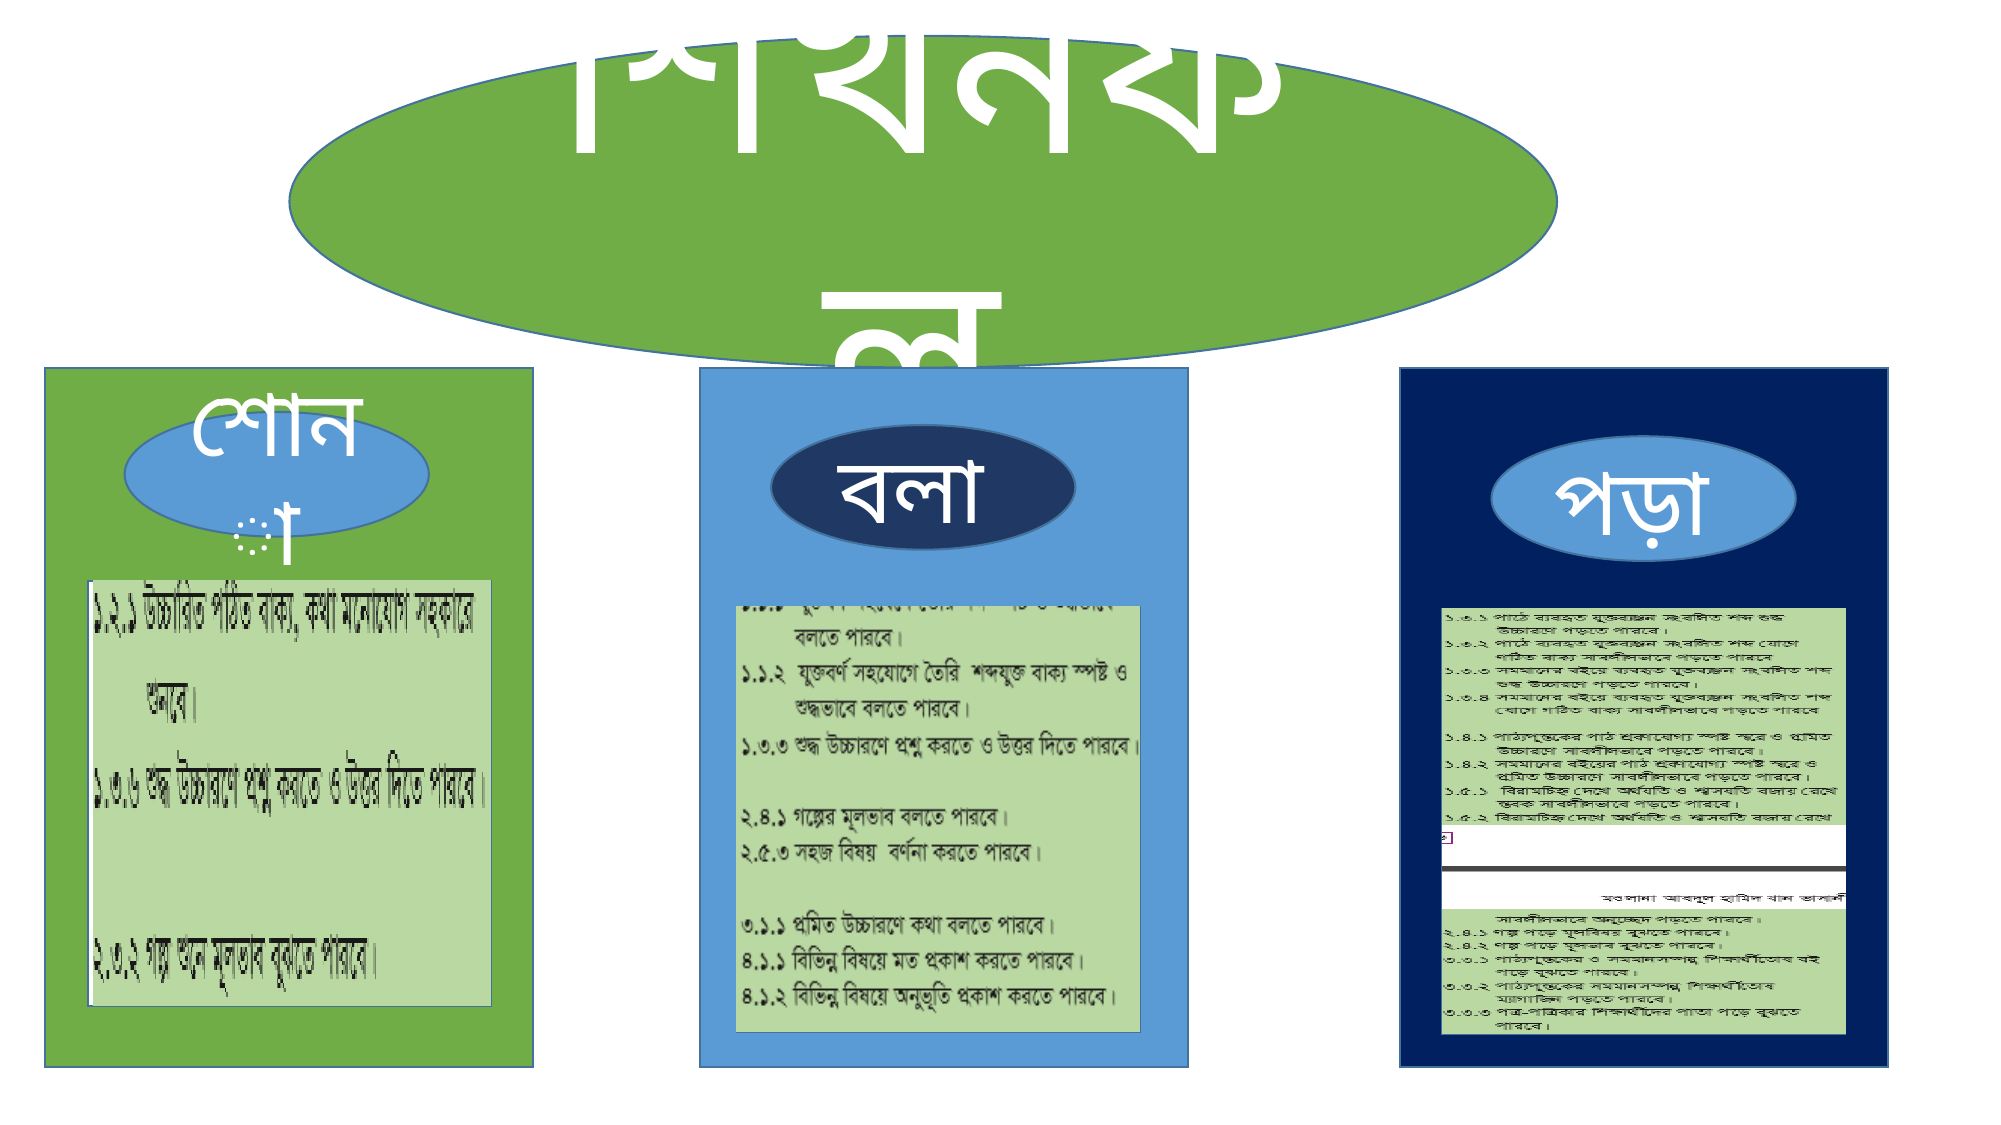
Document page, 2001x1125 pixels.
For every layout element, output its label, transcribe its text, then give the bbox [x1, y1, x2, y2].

text_box [699, 367, 1189, 1068]
text_box [87, 580, 492, 1007]
picture [1442, 608, 1846, 1034]
picture [736, 606, 1140, 1032]
text_box [1399, 367, 1889, 1068]
text_box শিখনফল [288, 34, 1559, 367]
text_box বলা [770, 423, 1077, 551]
text_box [44, 367, 534, 1068]
text_box শোনা [123, 410, 430, 538]
text_box পড়া [1490, 435, 1797, 562]
picture [93, 580, 491, 1006]
